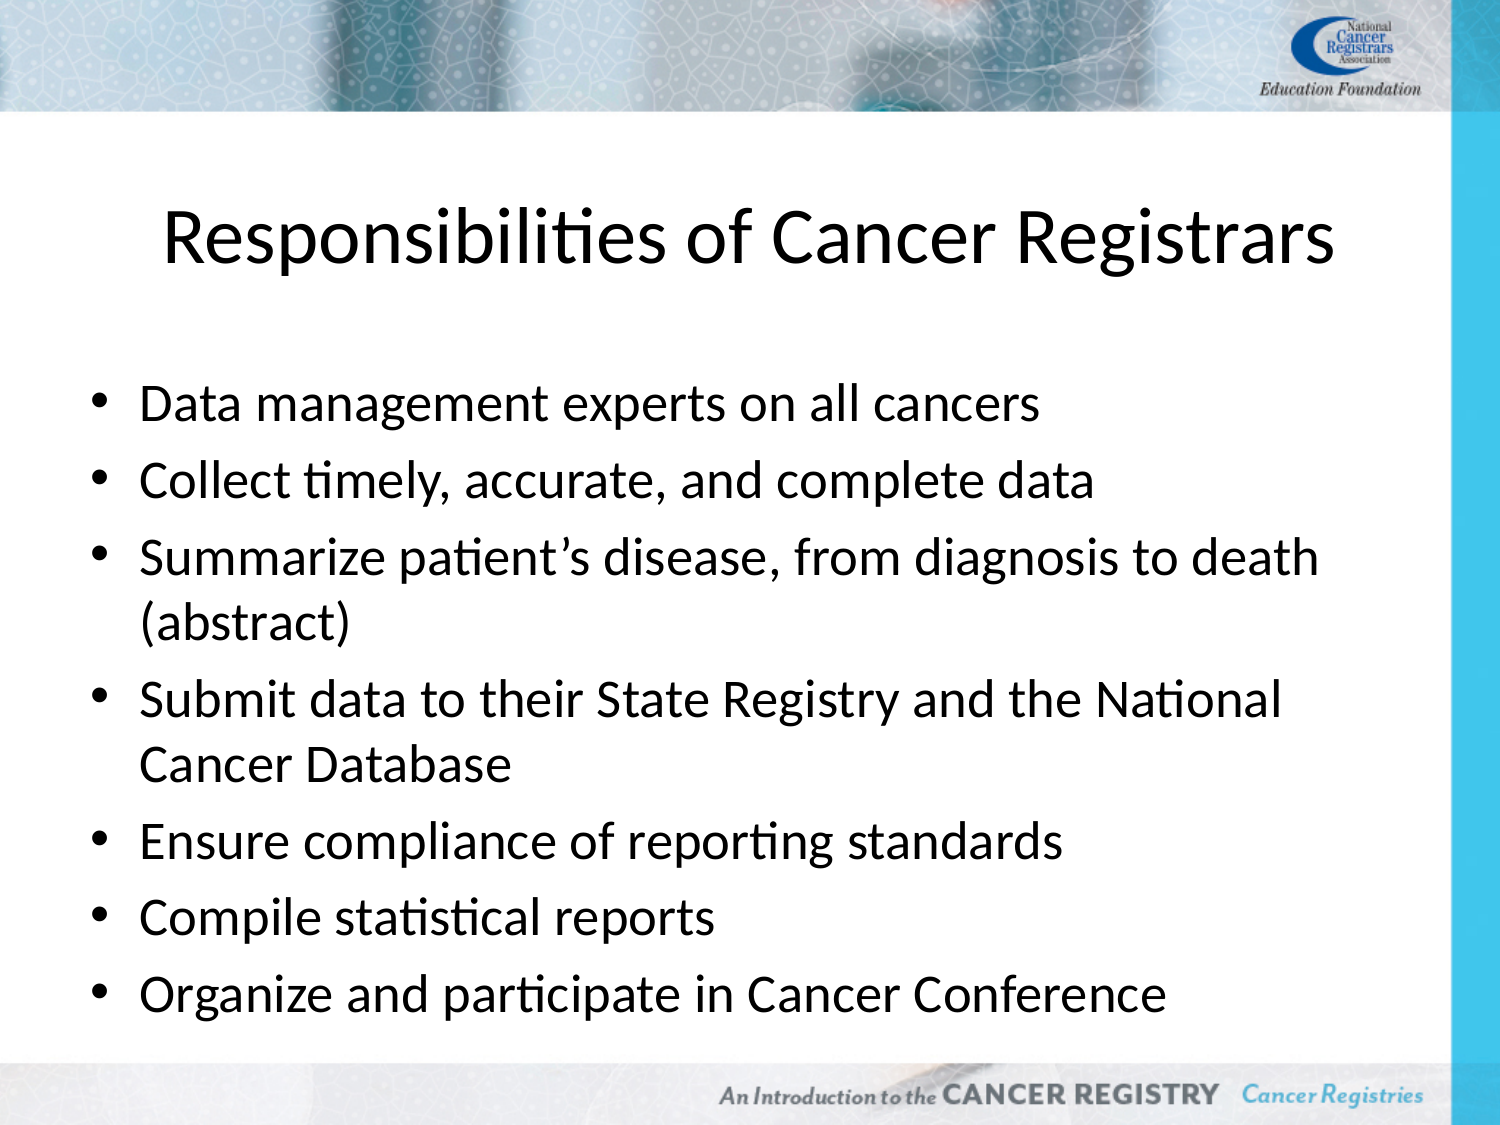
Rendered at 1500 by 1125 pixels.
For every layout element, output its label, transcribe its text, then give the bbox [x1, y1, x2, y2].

picture [0, 0, 1500, 1125]
title Responsibilities of Cancer Registrars [75, 137, 1425, 326]
list Data management experts on all cancers Collect timely, accurate, and complete data Summarize patient’s disease, from diagnosis to death (abstract) Submit data to their State Registry and the National Cancer Database Ensure compliance of reporting standards Compile statistical reports Organize and participate in Cancer Conference [75, 359, 1392, 1036]
